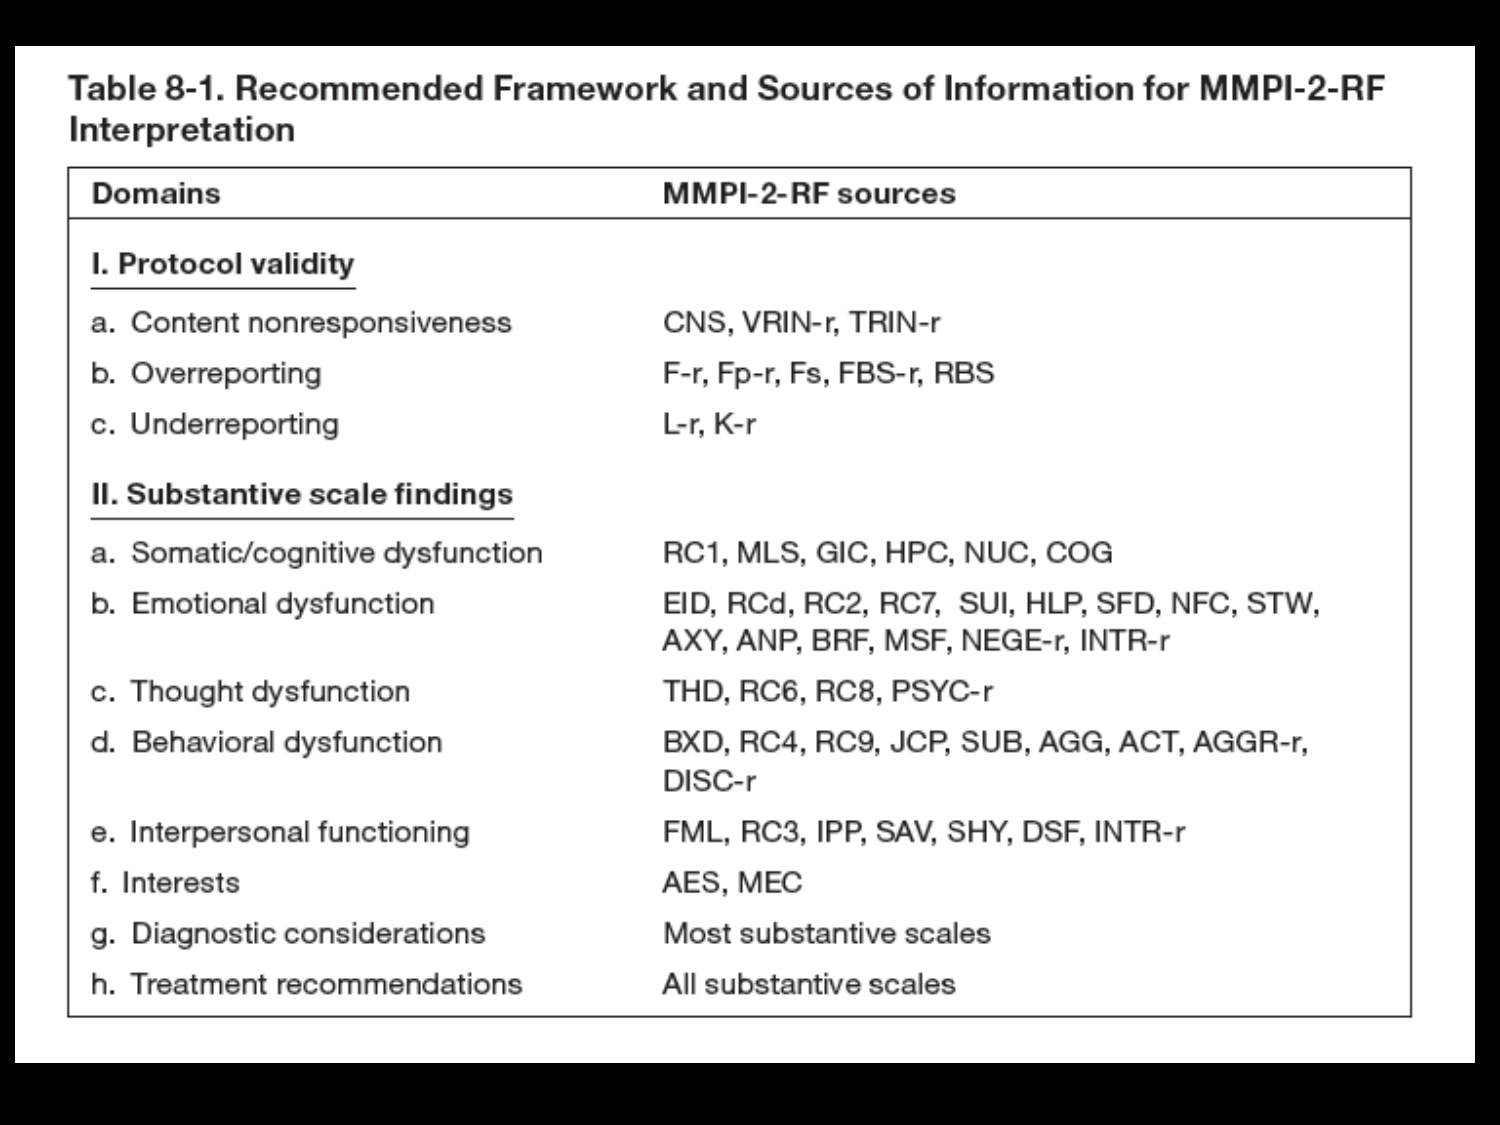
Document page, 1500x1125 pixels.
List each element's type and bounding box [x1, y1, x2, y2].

picture [15, 45, 1476, 1063]
